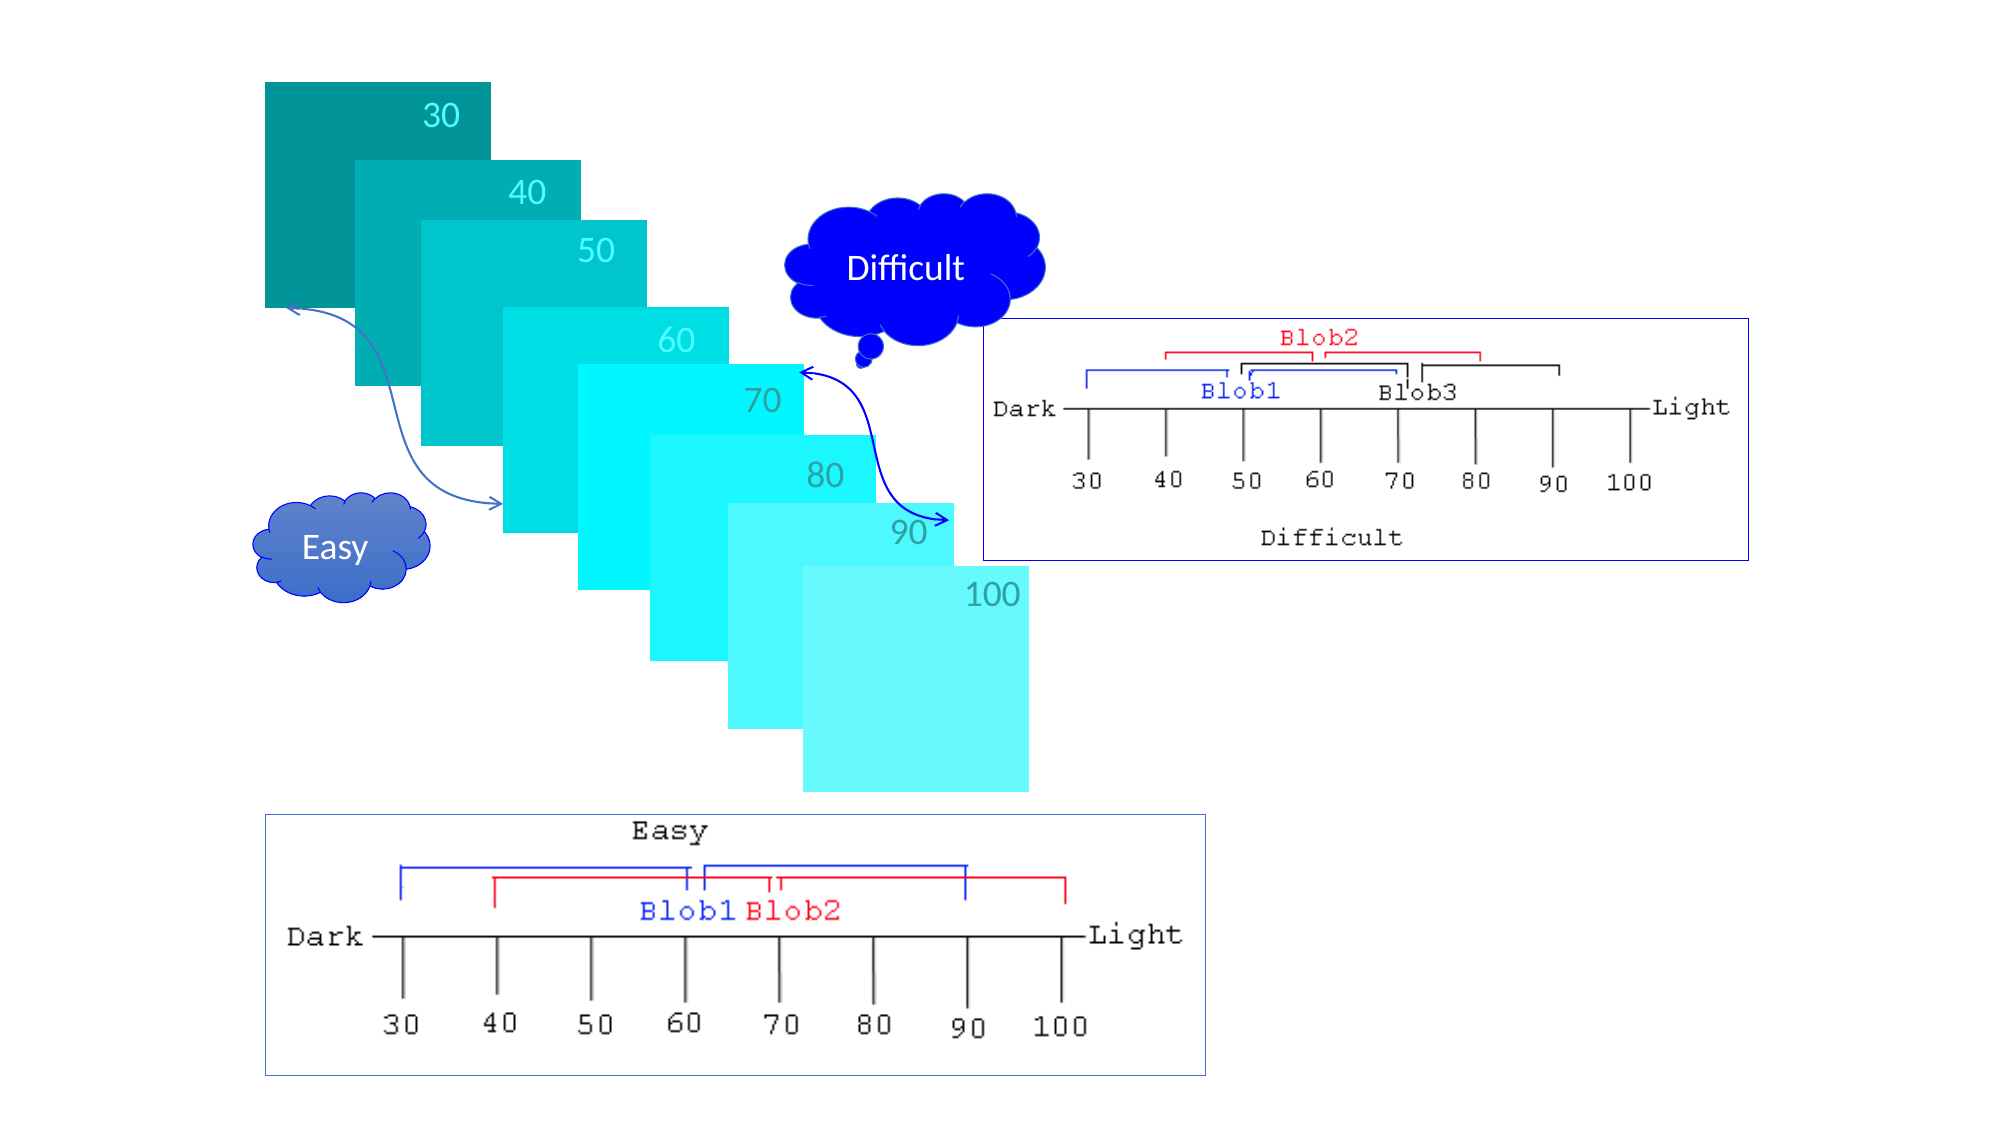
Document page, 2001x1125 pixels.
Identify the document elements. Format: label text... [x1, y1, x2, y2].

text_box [286, 307, 503, 504]
text_box 100 [954, 561, 1058, 622]
picture [983, 318, 1749, 561]
text_box Difficult [784, 193, 1046, 369]
text_box Easy [252, 503, 431, 604]
picture [265, 82, 1029, 792]
picture [265, 814, 1206, 1076]
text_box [799, 372, 950, 521]
